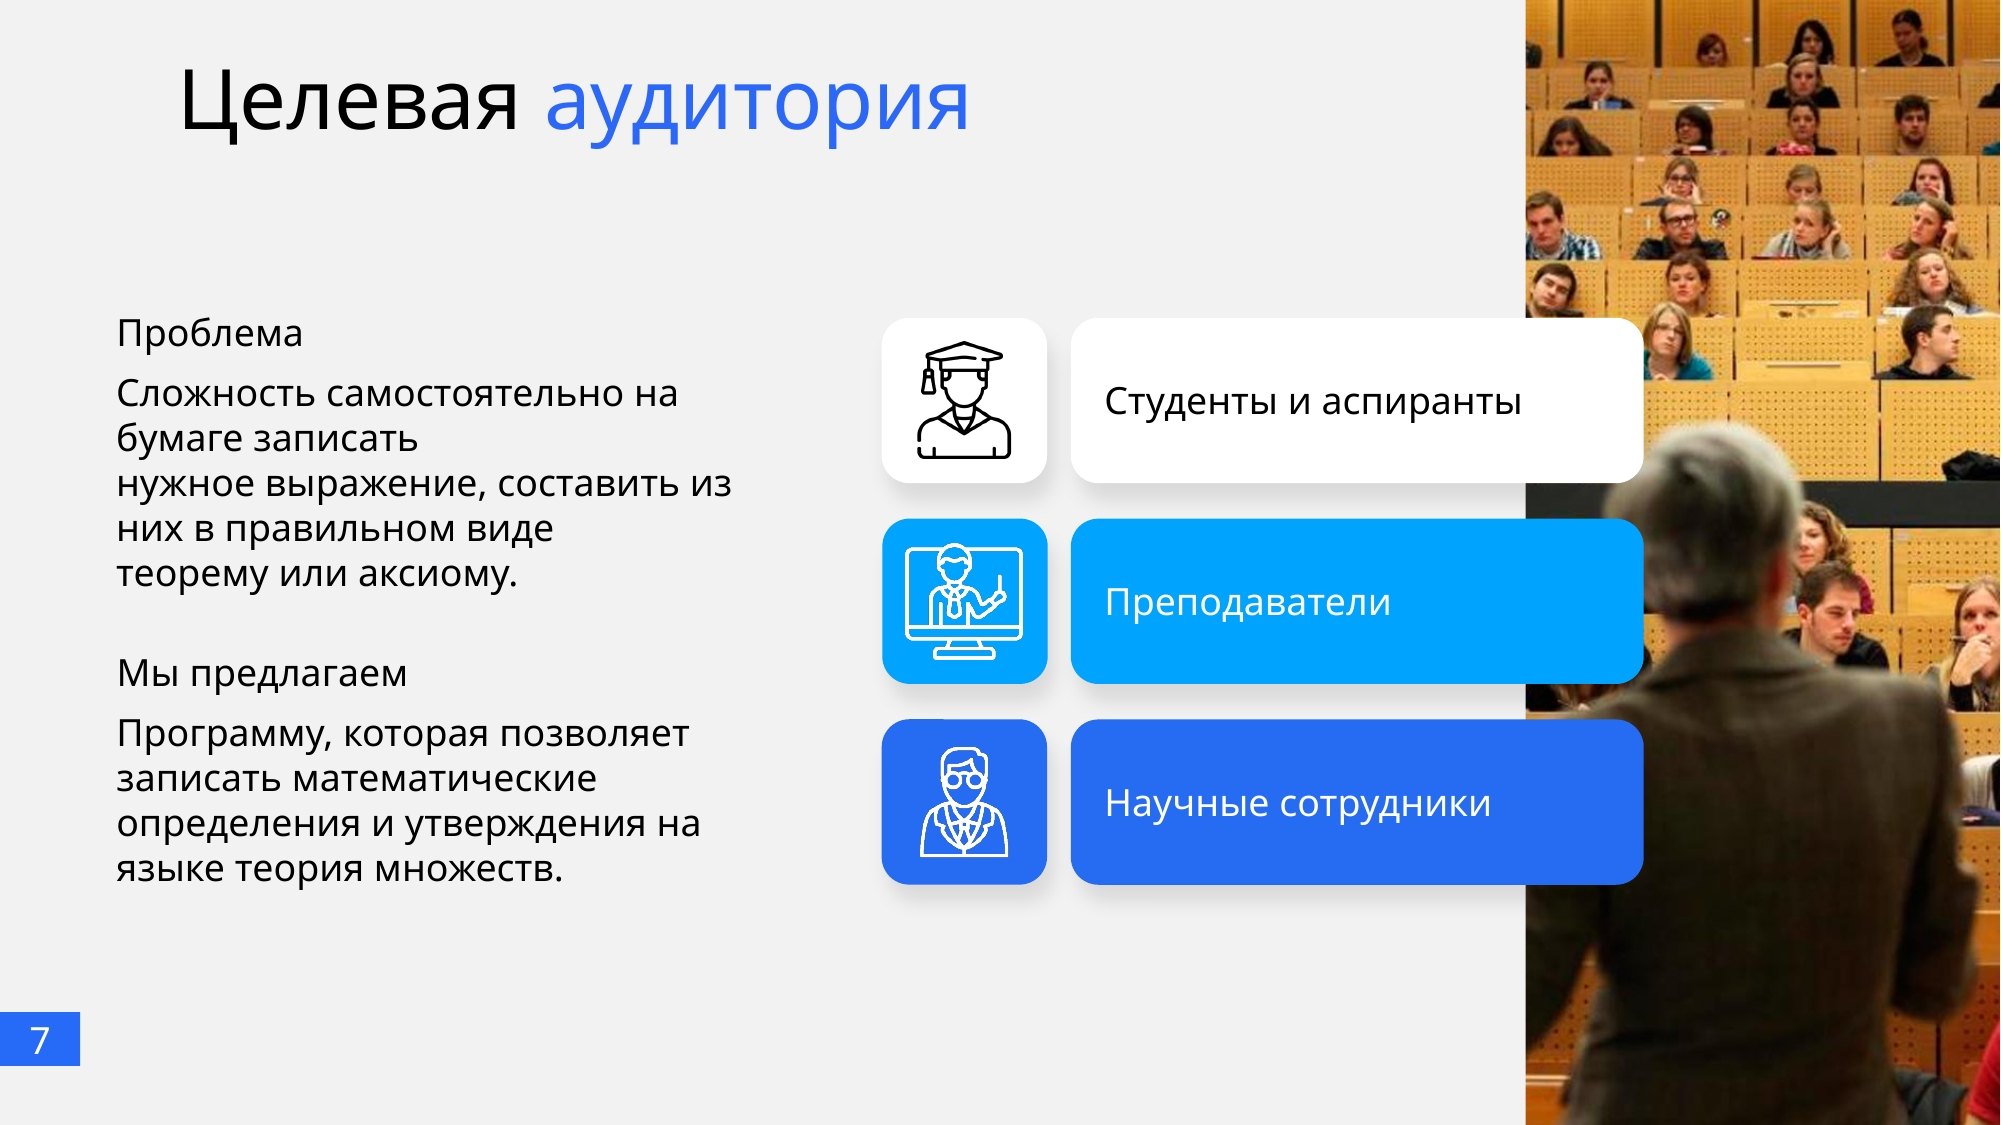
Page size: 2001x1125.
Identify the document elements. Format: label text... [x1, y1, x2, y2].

text_box 7 [0, 1011, 81, 1067]
text_box Целевая аудитория [162, 38, 989, 154]
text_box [882, 518, 1048, 684]
text_box Программу, которая позволяет записать математические определения и утверждения на языке теория множеств. [101, 701, 755, 897]
text_box Сложность самостоятельно на бумаге записать нужное выражение, составить из них в правильном виде теорему или аксиому. [101, 361, 754, 602]
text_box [1070, 518, 1644, 684]
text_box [1070, 719, 1644, 885]
text_box Мы предлагаем [101, 641, 472, 701]
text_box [1070, 317, 1644, 484]
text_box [881, 719, 1048, 885]
text_box Проблема [101, 301, 472, 361]
picture [1525, 0, 2000, 1125]
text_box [881, 317, 1048, 484]
